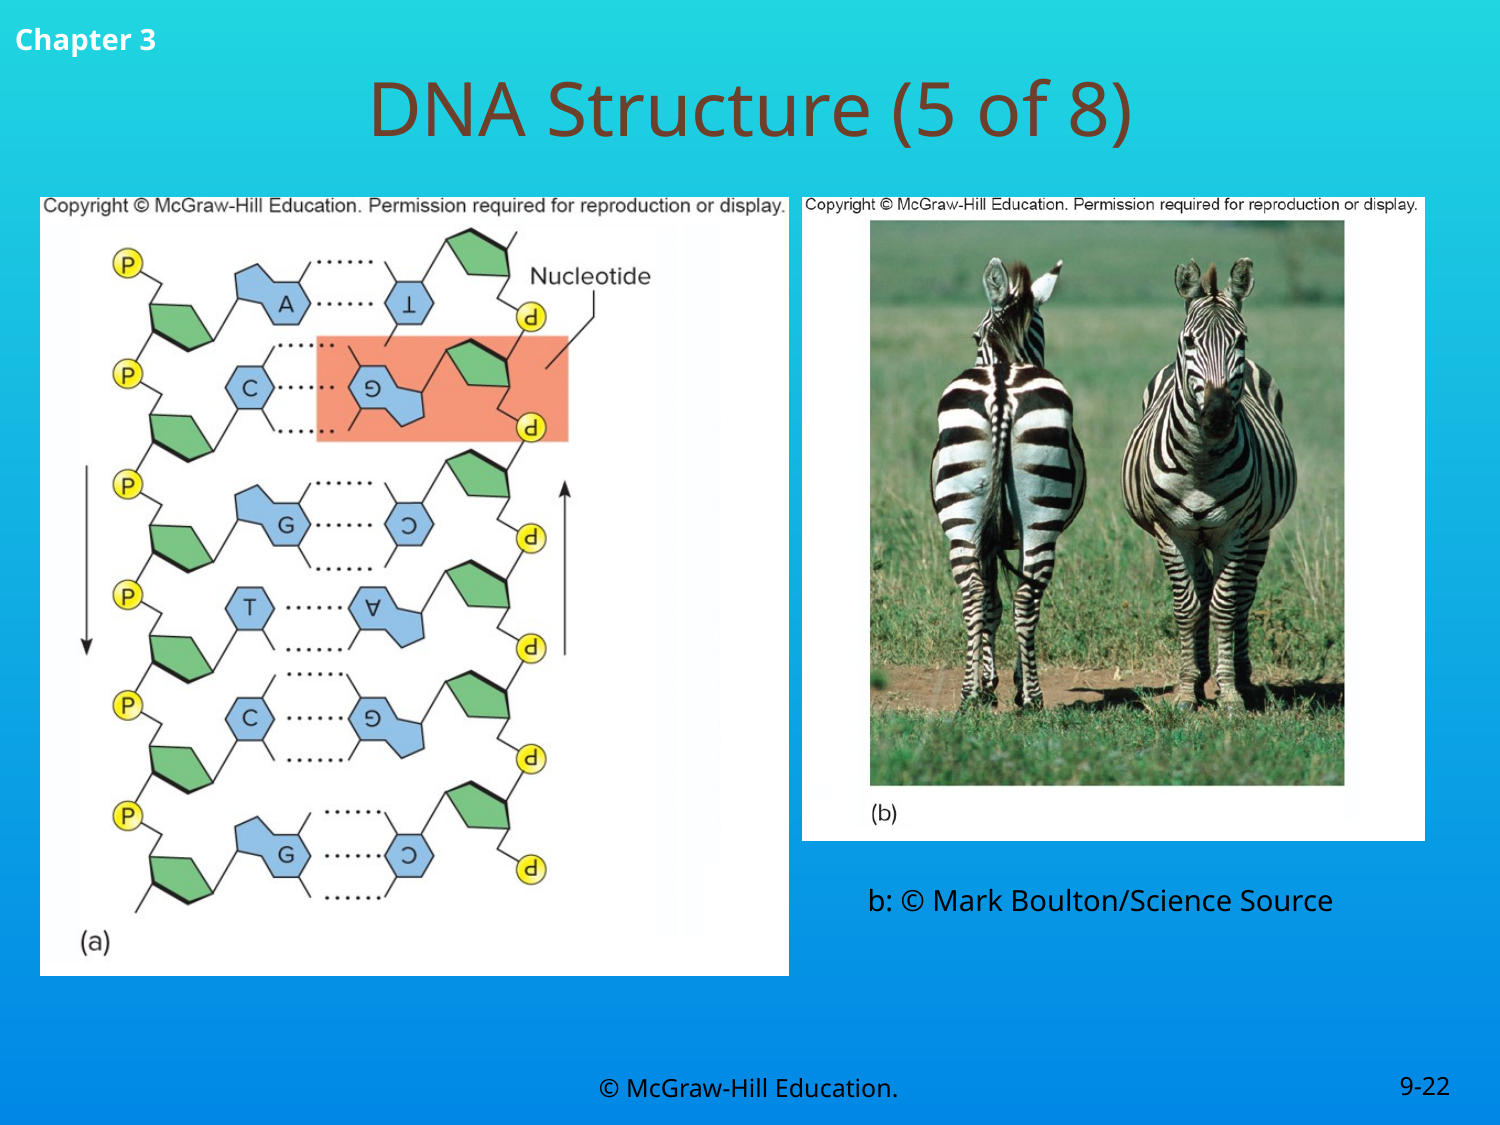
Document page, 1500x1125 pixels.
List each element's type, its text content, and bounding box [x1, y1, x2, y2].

picture [0, 196, 1500, 977]
picture [35, 891, 39, 902]
title DNA Structure (5 of 8) [25, 24, 1475, 188]
list b: © Mark Boulton/Science Source [796, 875, 1413, 925]
